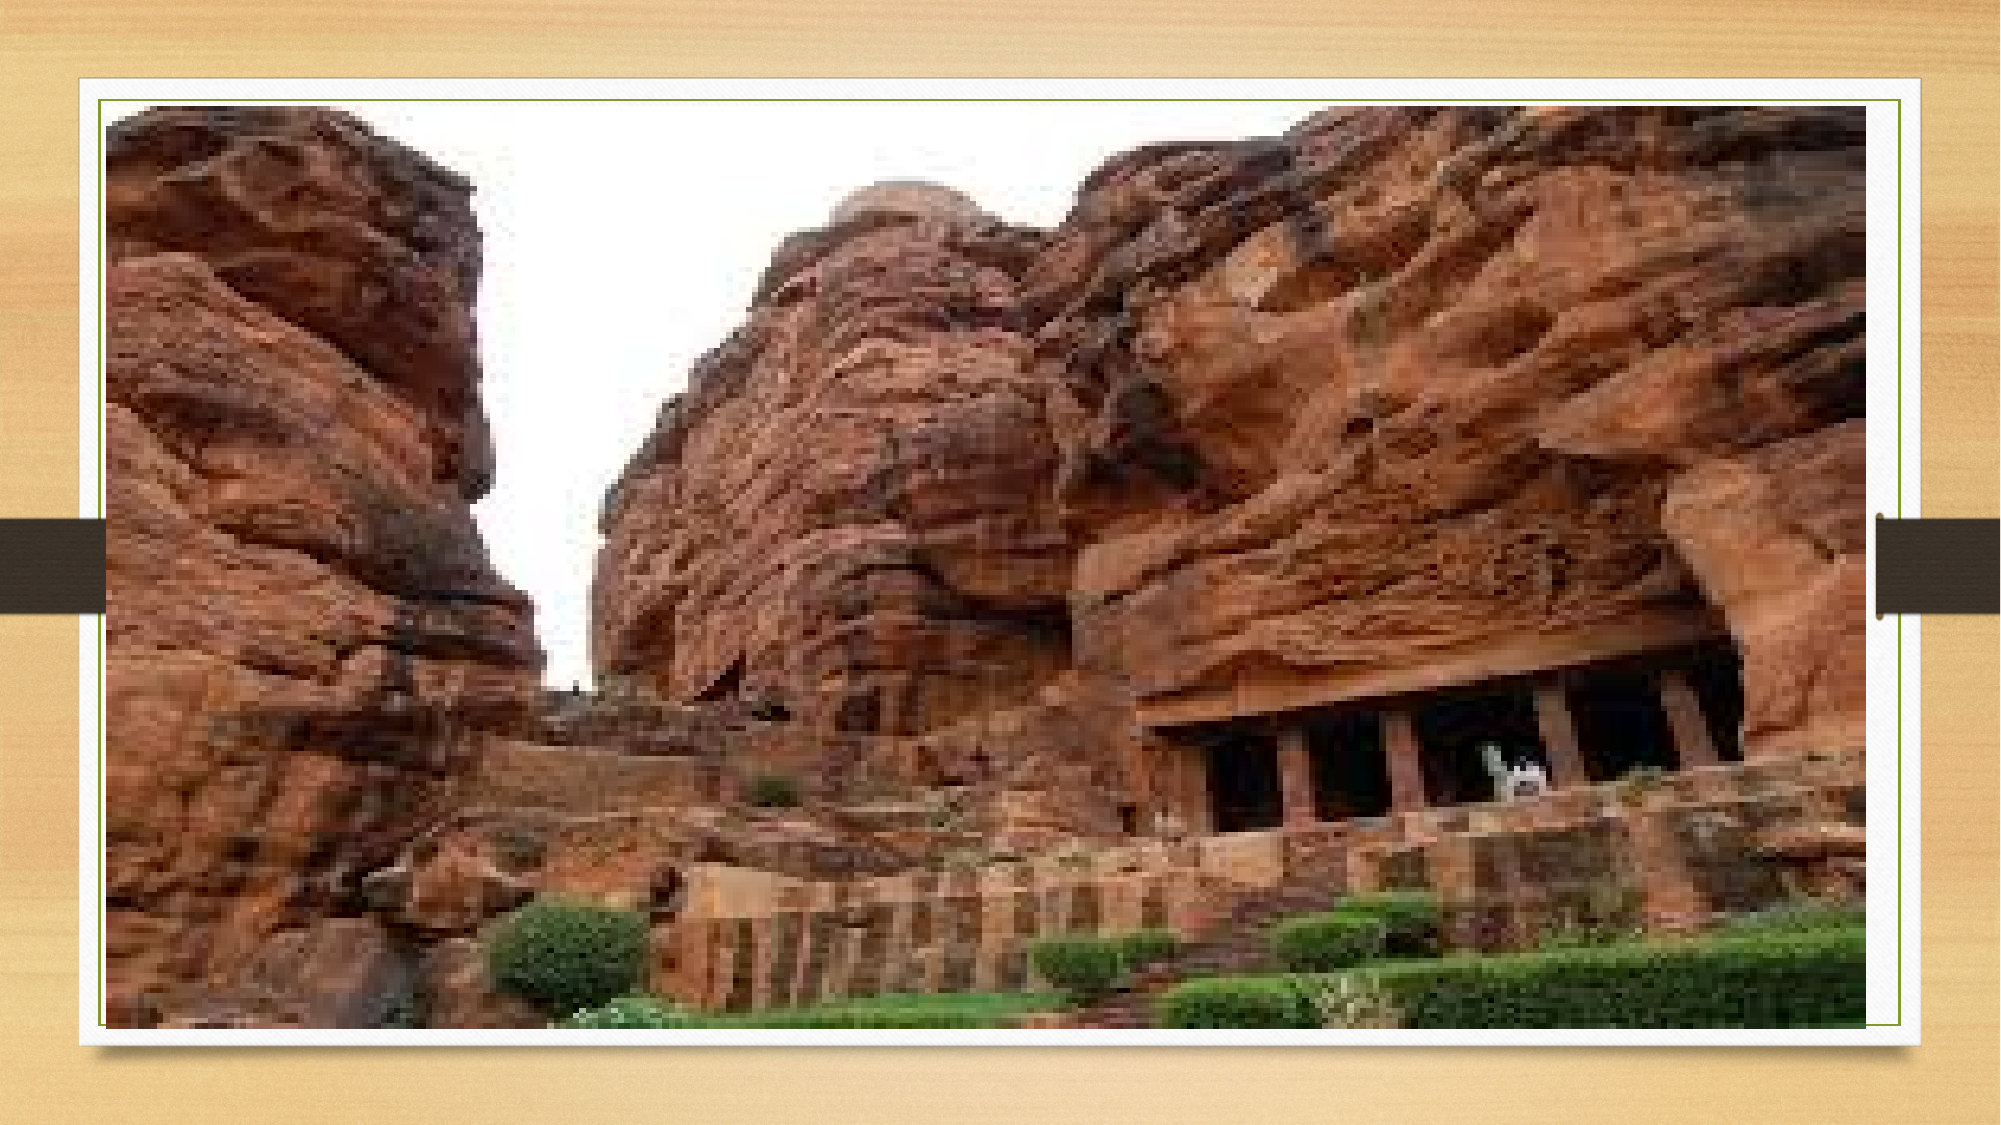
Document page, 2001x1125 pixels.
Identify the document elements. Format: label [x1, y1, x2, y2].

list [106, 106, 1866, 1029]
picture [0, 0, 2001, 1125]
